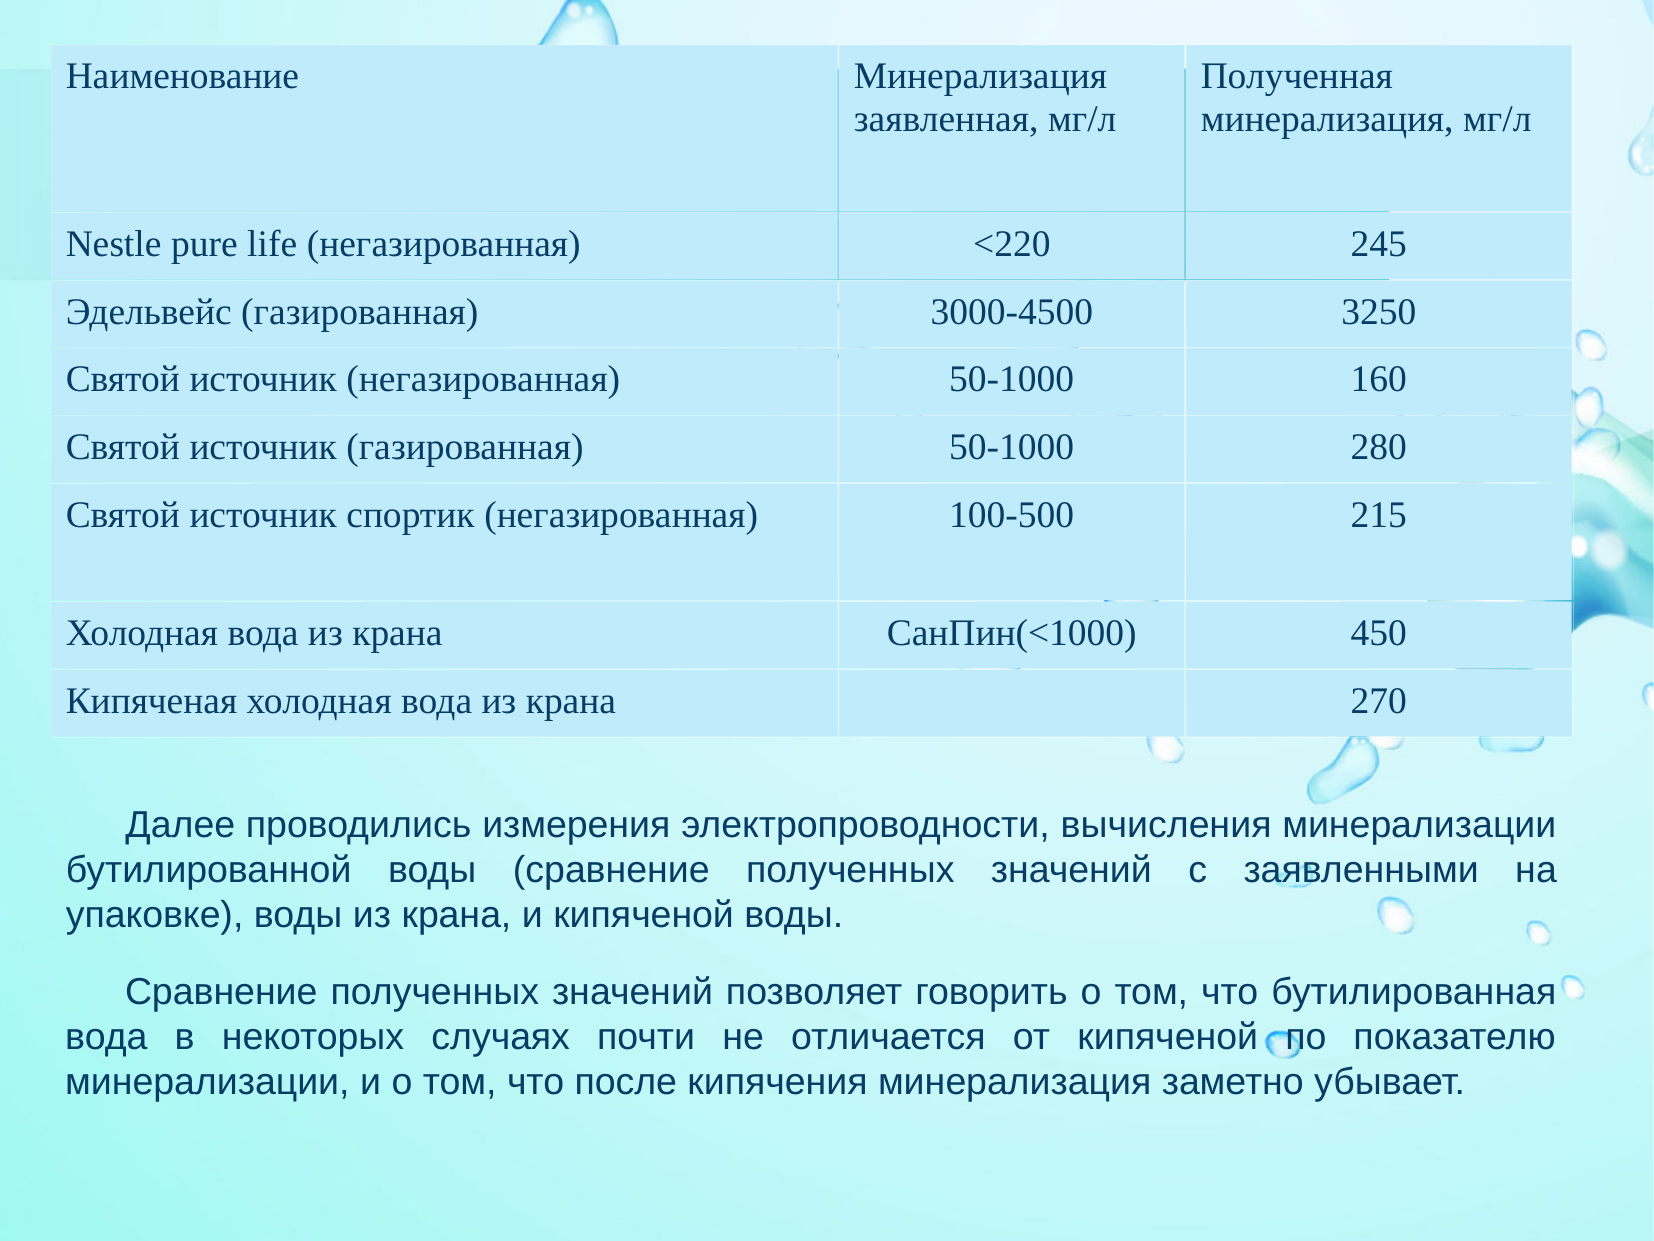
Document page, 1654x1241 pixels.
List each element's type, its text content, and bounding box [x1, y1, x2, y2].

picture [0, 0, 1654, 1241]
text_box Сравнение полученных значений позволяет говорить о том, что бутилированная вода в некоторых случаях почти не отличается от кипяченой по показателю минерализации, и о том, что после кипячения минерализация заметно убывает. [50, 957, 1572, 1098]
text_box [50, 44, 1574, 738]
text_box Далее проводились измерения электропроводности, вычисления минерализации бутилированной воды (сравнение полученных значений с заявленными на упаковке), воды из крана, и кипяченой воды. [51, 790, 1573, 932]
